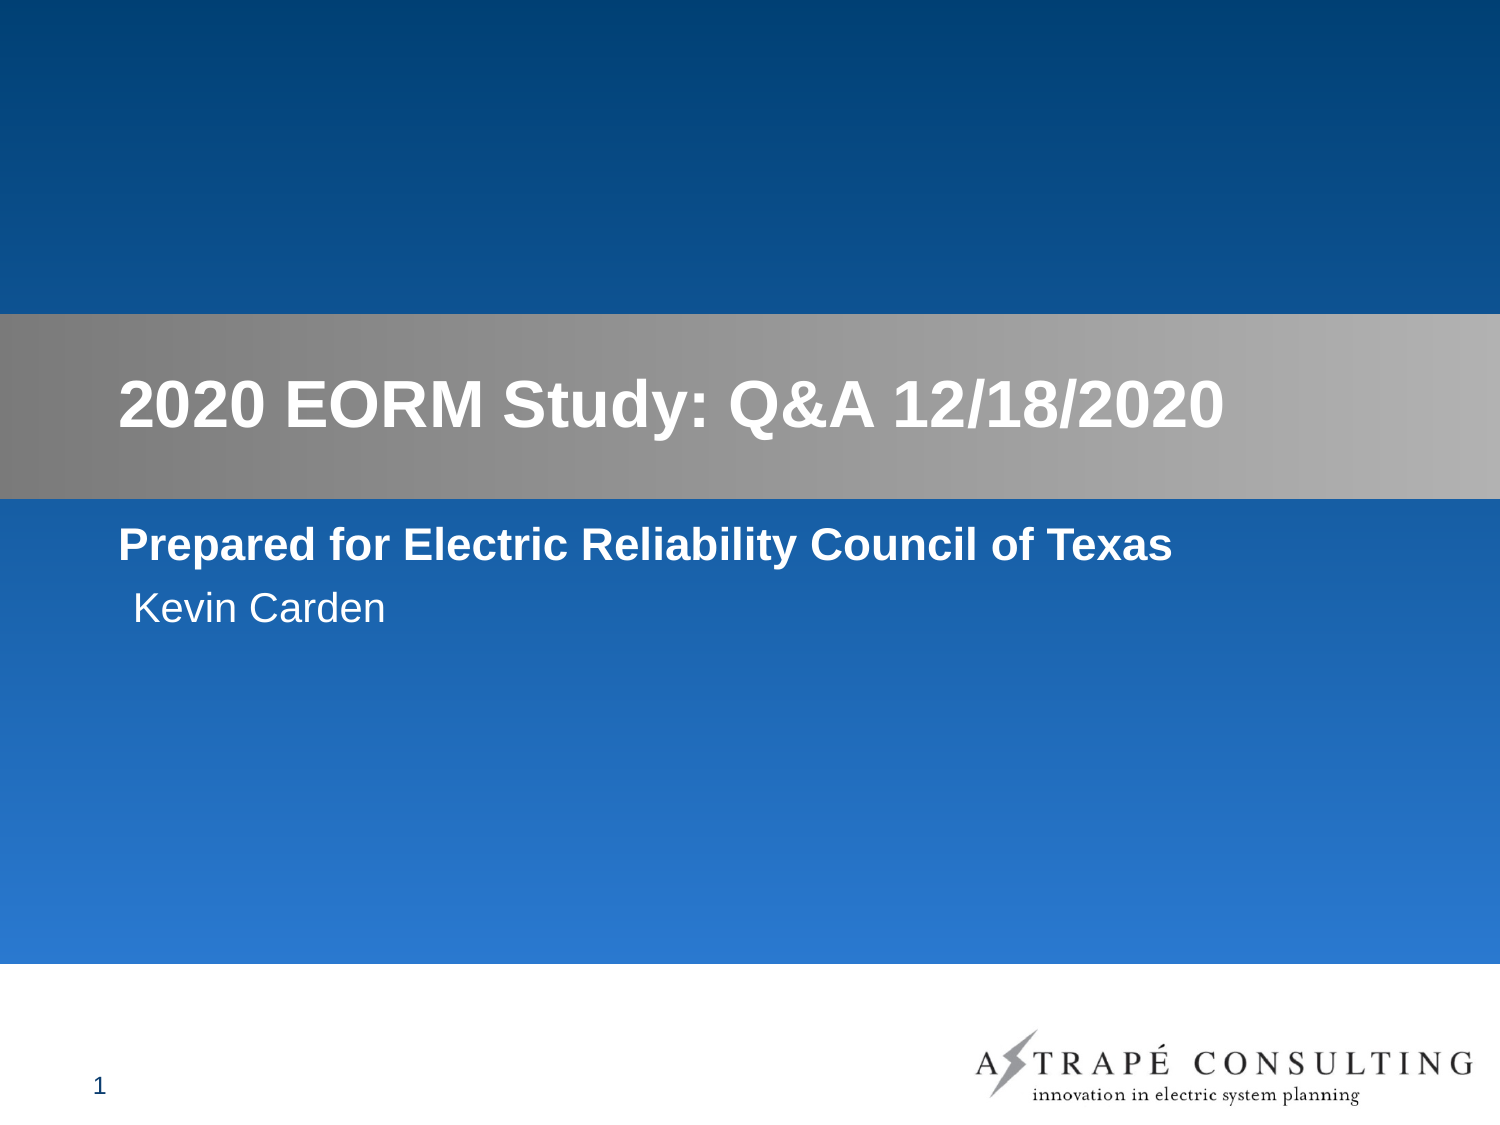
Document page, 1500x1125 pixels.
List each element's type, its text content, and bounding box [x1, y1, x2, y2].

picture [973, 1026, 1477, 1125]
text_box Prepared for Electric Reliability Council of Texas [118, 507, 1300, 639]
text_box Kevin Carden [118, 573, 869, 639]
title 2020 EORM Study: Q&A 12/18/2020 [117, 312, 1494, 497]
